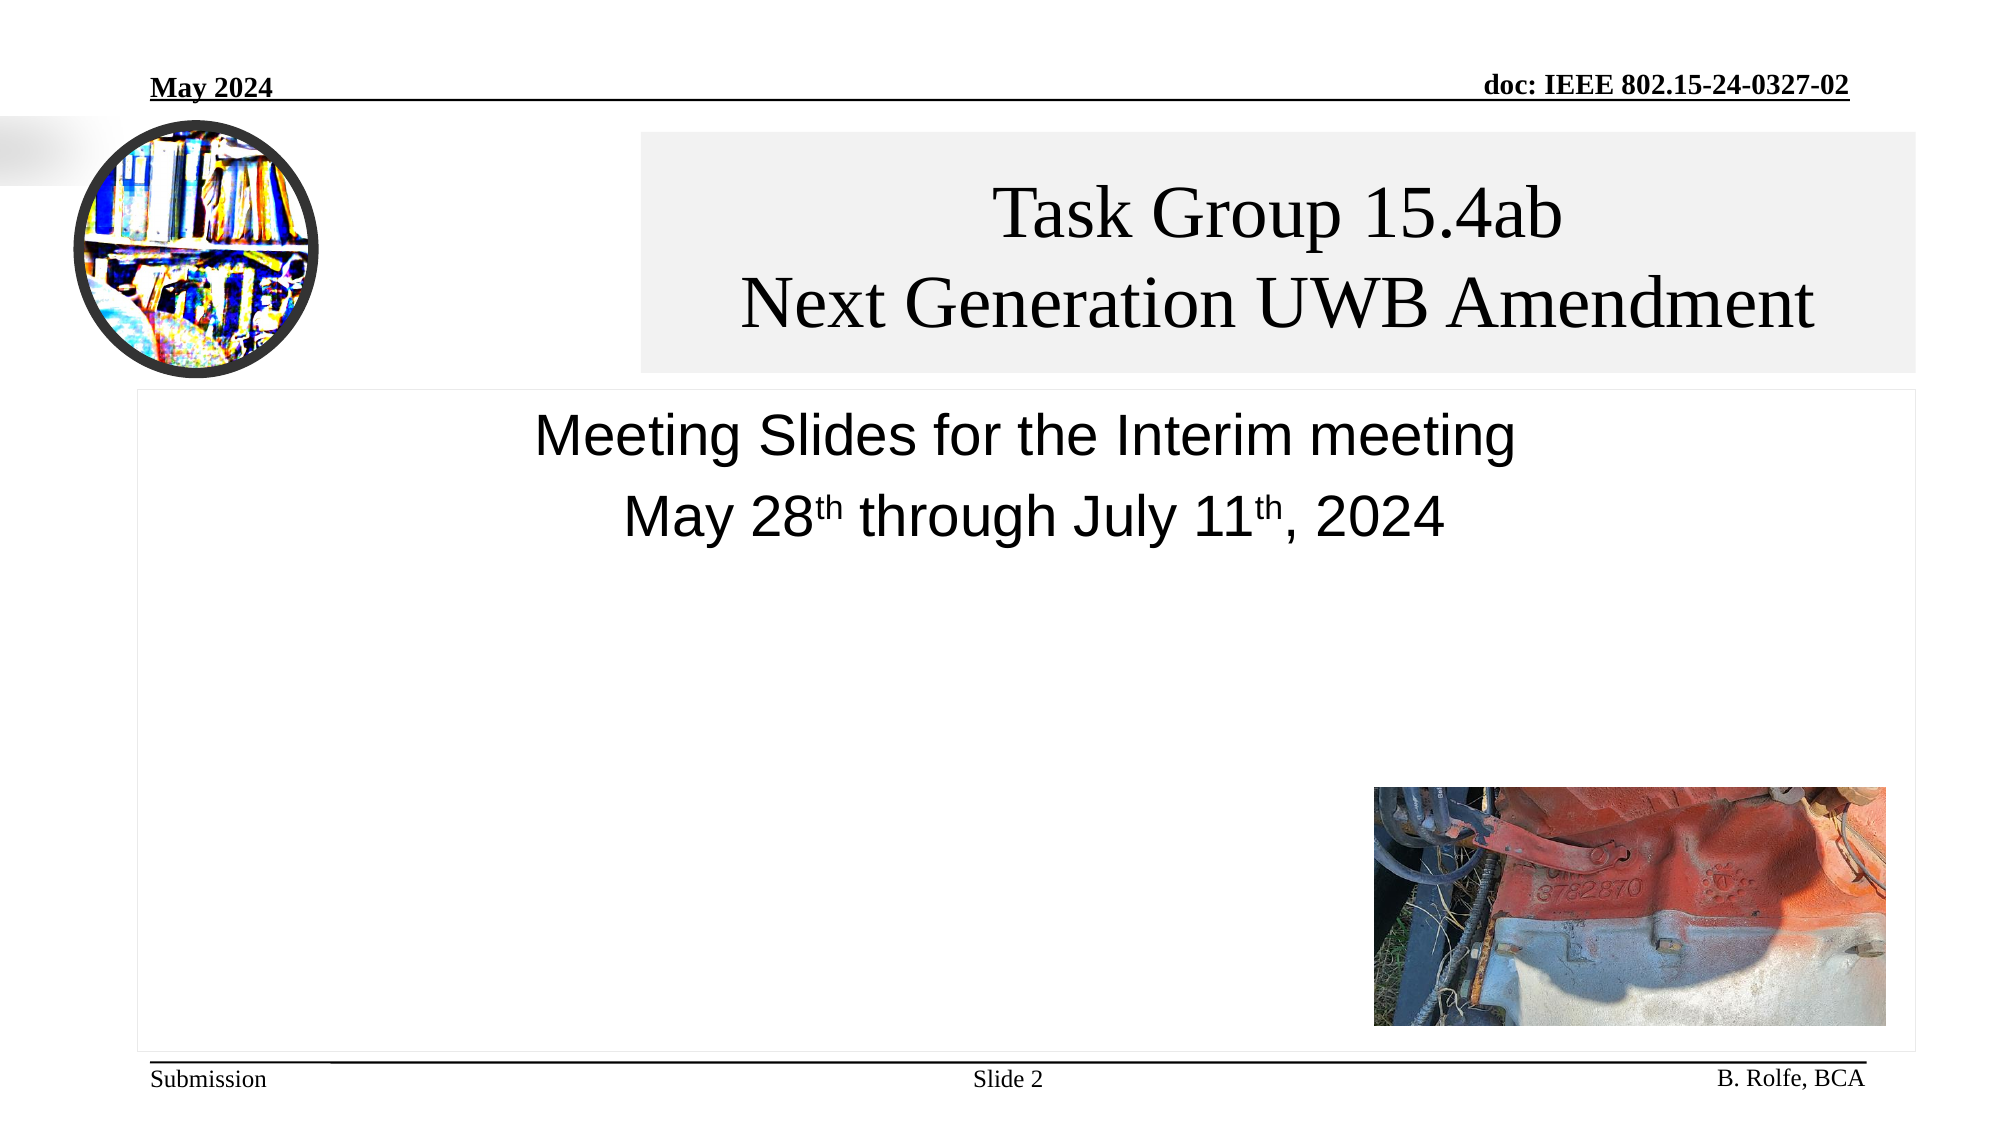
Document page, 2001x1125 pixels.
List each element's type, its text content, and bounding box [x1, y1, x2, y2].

title Task Group 15.4ab Next Generation UWB Amendment [640, 131, 1916, 373]
slide_number Slide 2 [964, 1062, 1053, 1093]
picture [1374, 787, 1887, 1027]
subtitle Meeting Slides for the Interim meeting May 28th through July 11th, 2024 [137, 389, 1916, 1052]
picture [78, 125, 314, 374]
